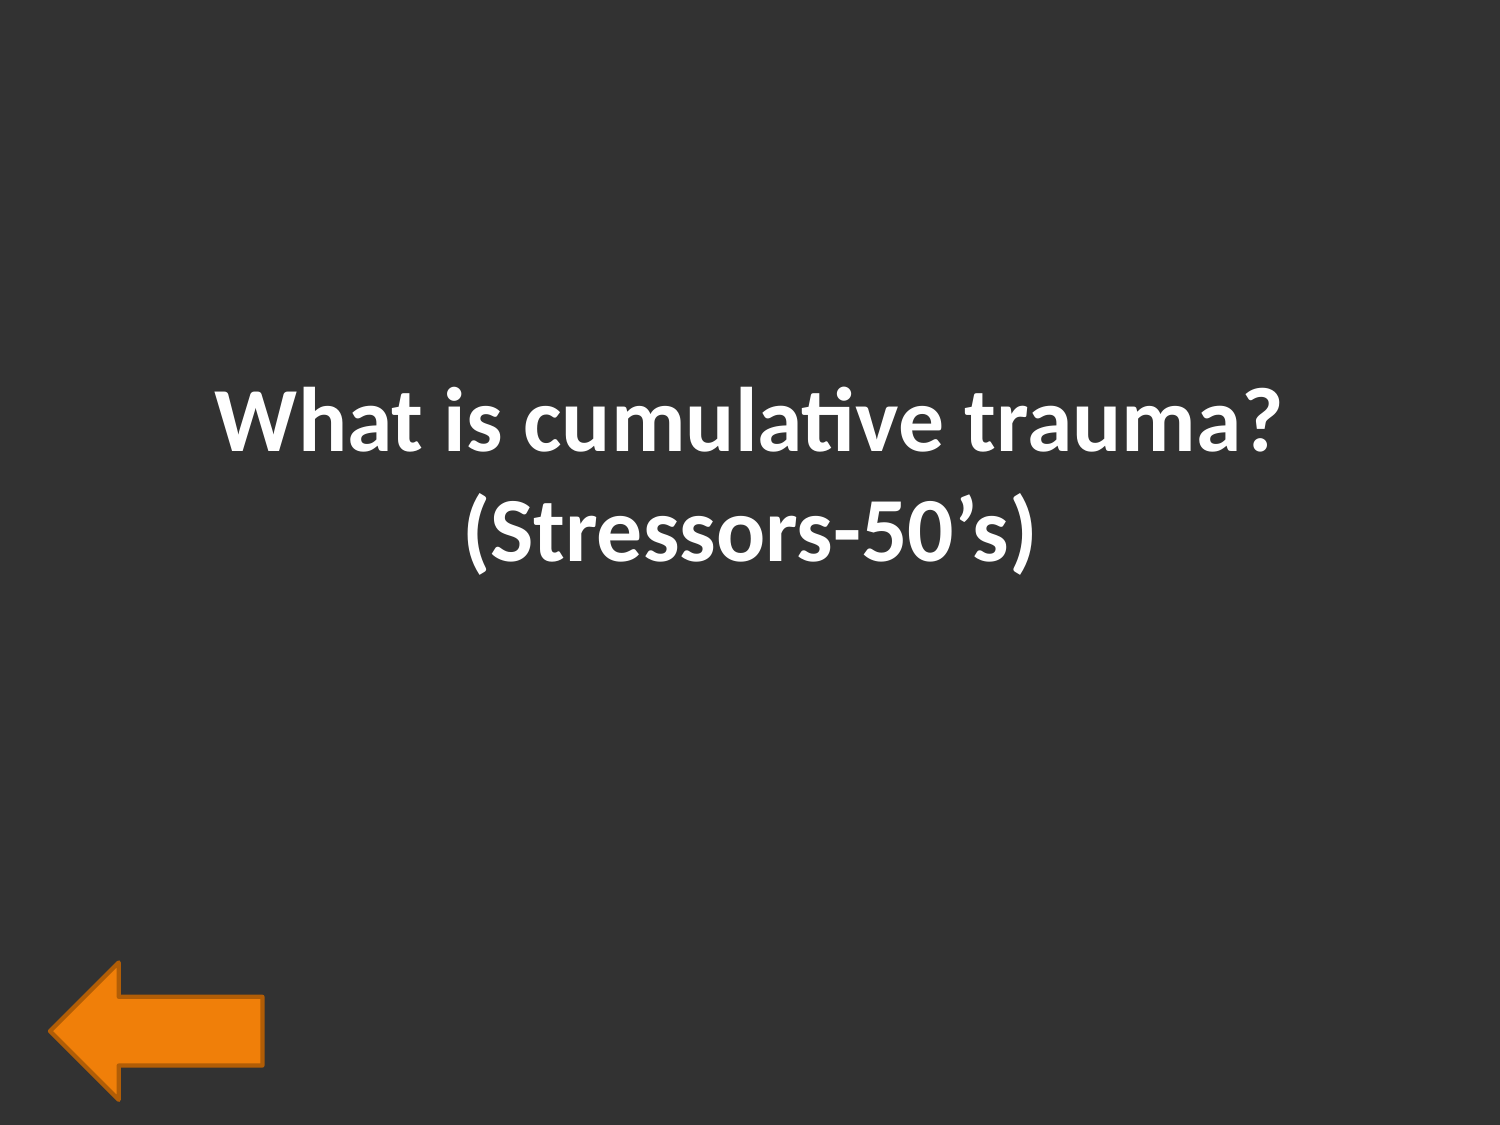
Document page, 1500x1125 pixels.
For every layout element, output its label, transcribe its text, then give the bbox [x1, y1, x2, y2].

text_box [47, 960, 265, 1102]
title What is cumulative trauma? (Stressors-50’s) [112, 349, 1388, 591]
